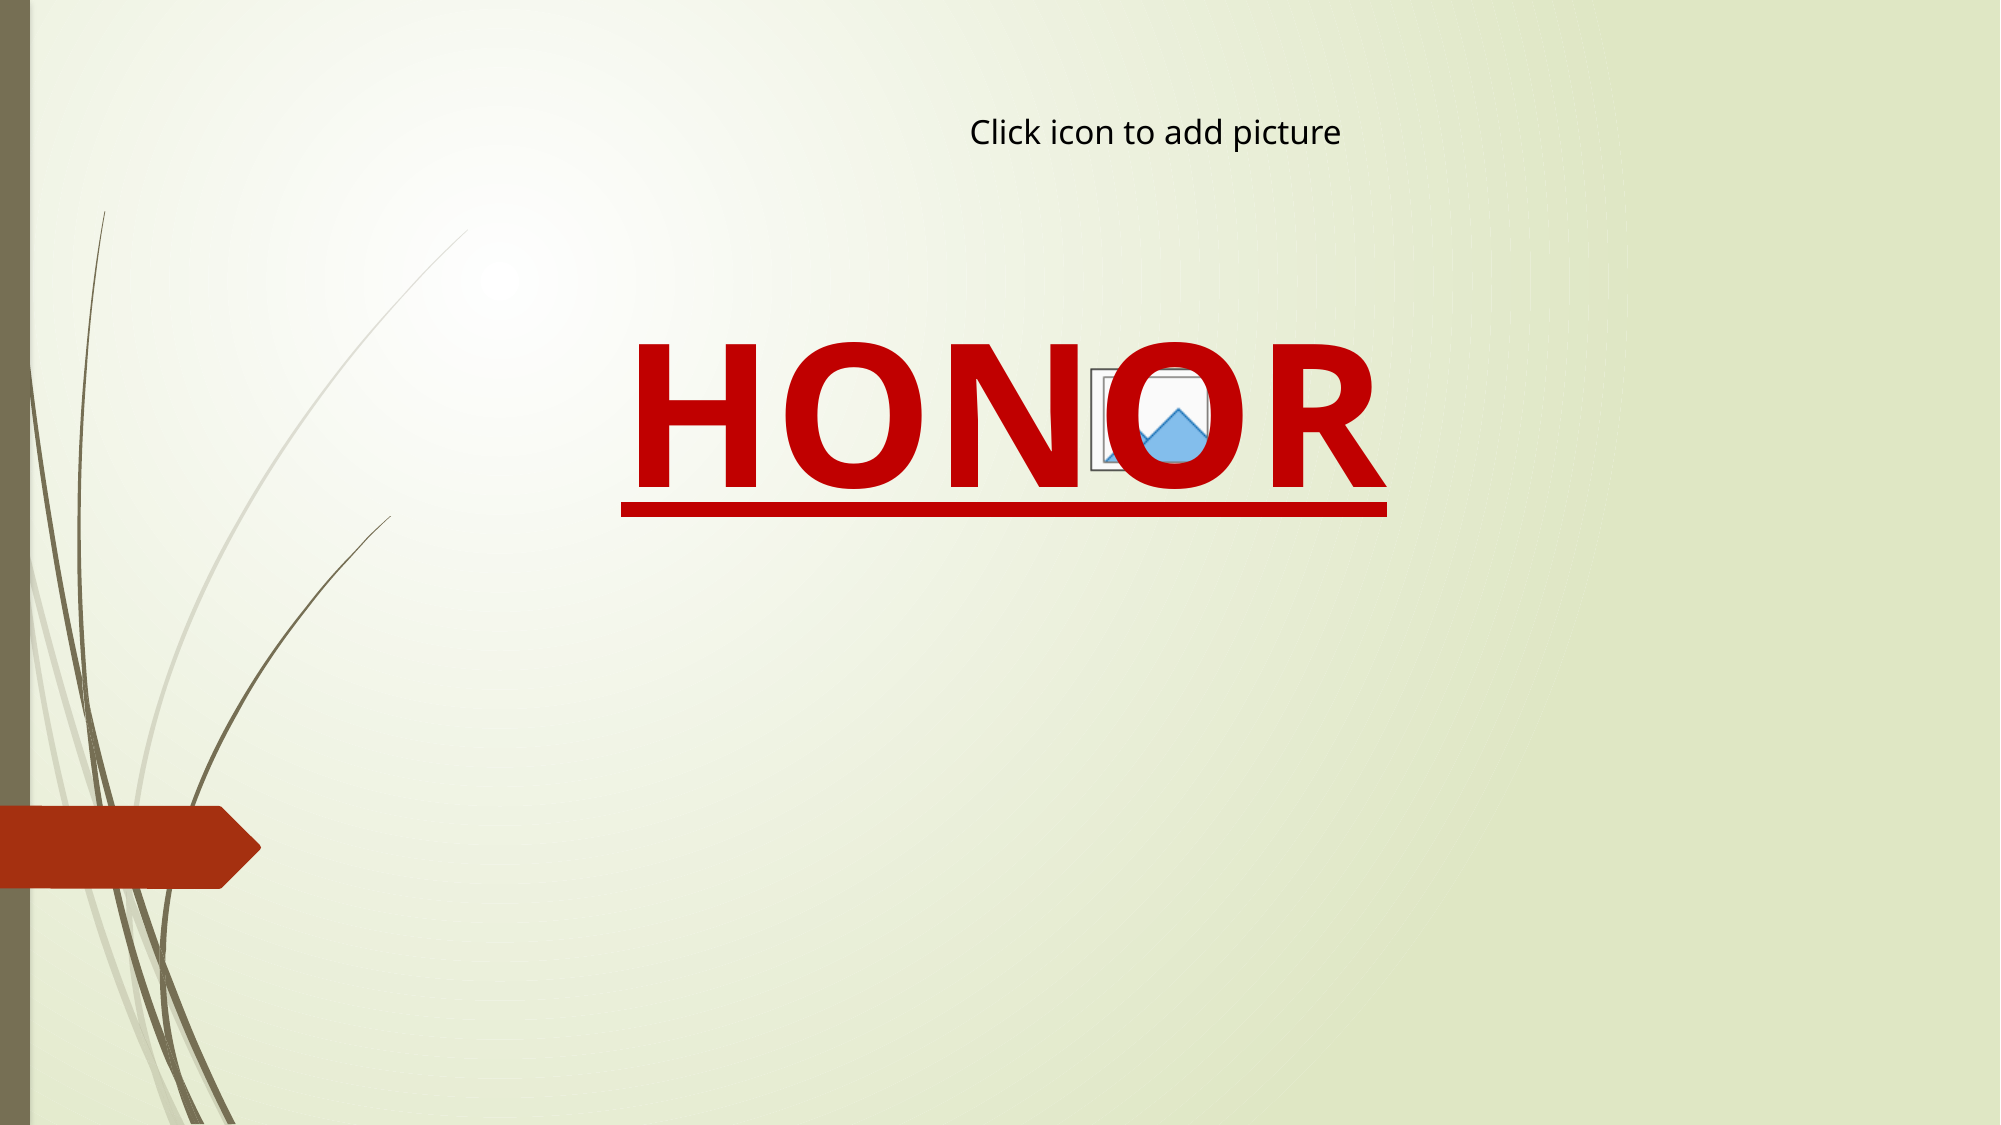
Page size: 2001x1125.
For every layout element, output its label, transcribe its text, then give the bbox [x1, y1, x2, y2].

text_box HONOR [364, 199, 1644, 775]
picture [424, 103, 1888, 737]
